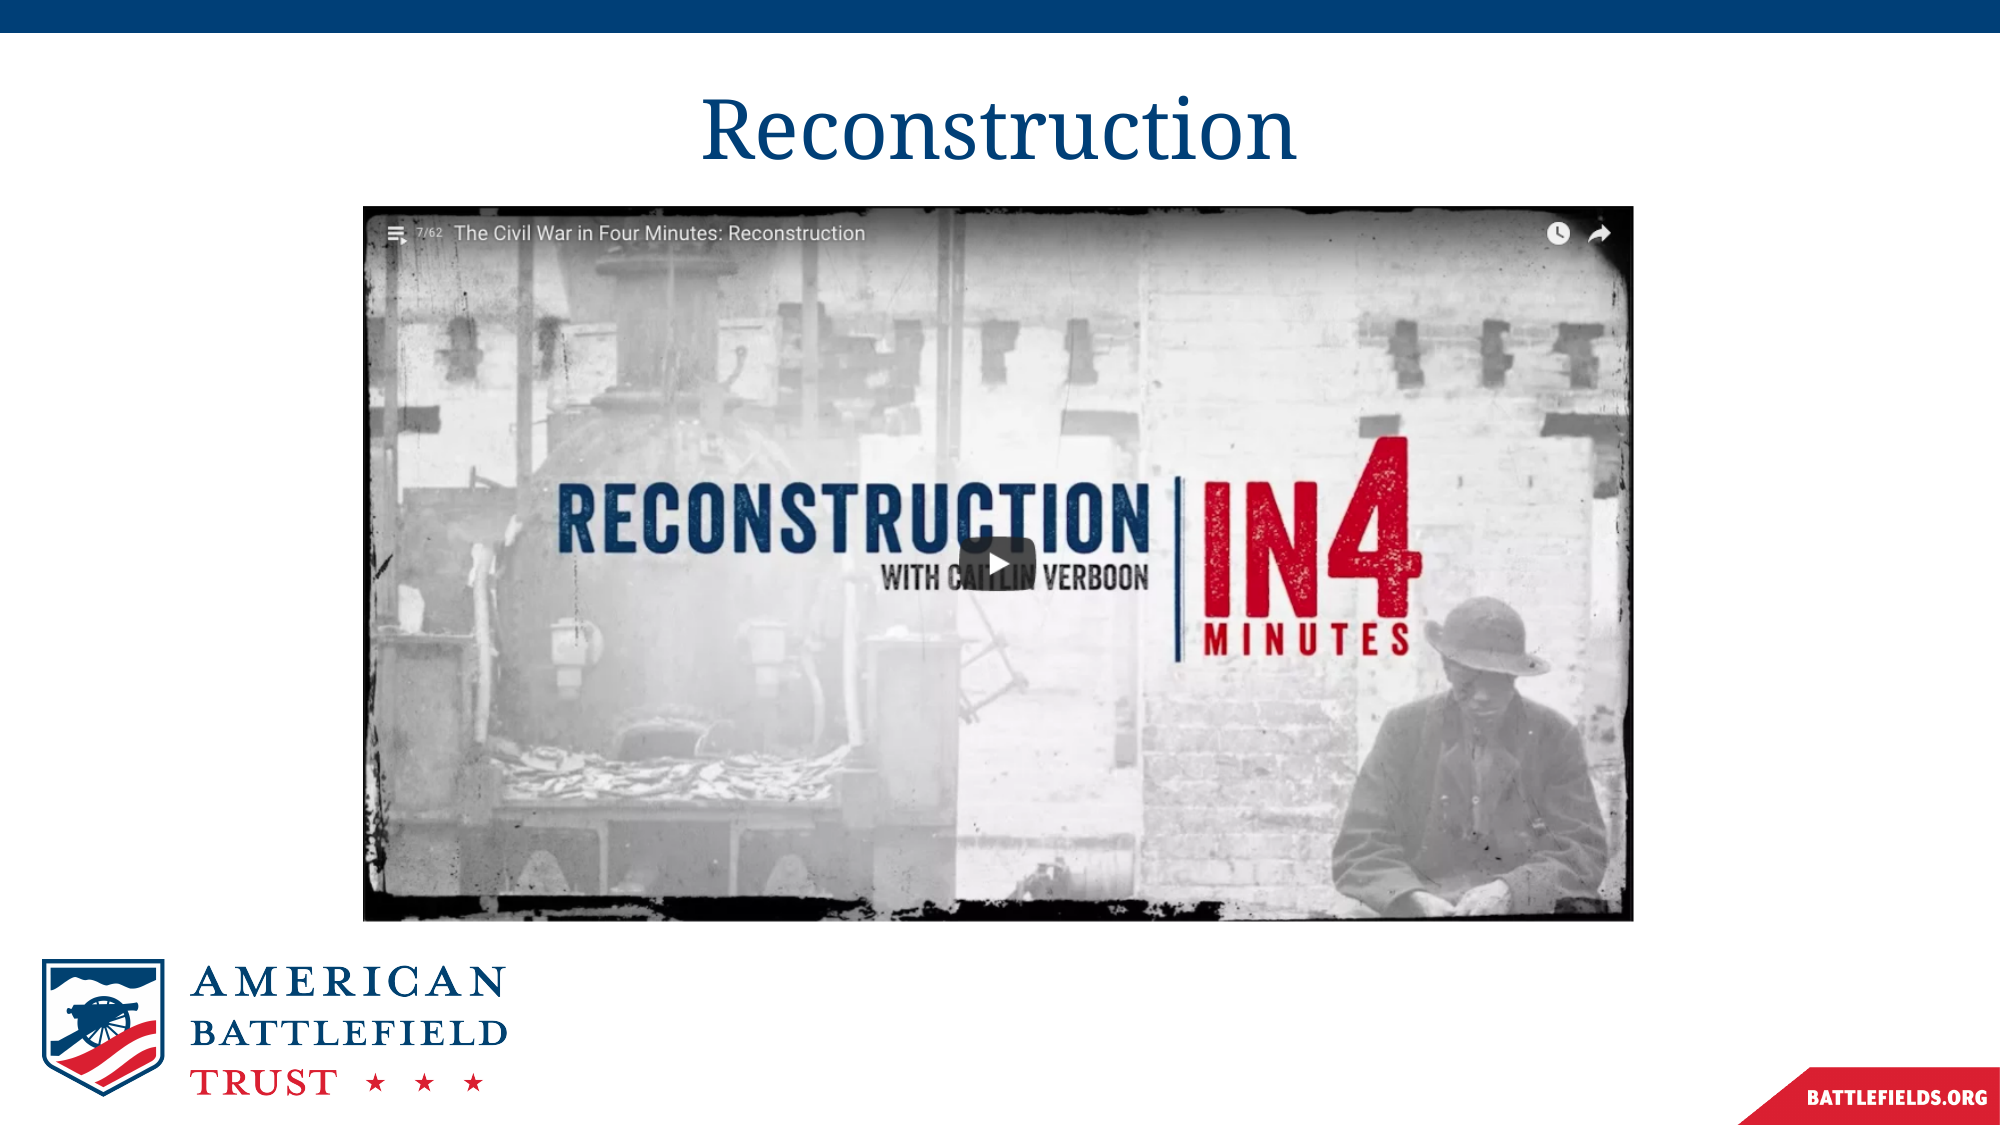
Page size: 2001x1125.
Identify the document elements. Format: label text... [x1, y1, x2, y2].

picture [1737, 1067, 2000, 1125]
picture [42, 959, 508, 1097]
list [362, 205, 1637, 926]
title Reconstruction [137, 59, 1863, 206]
